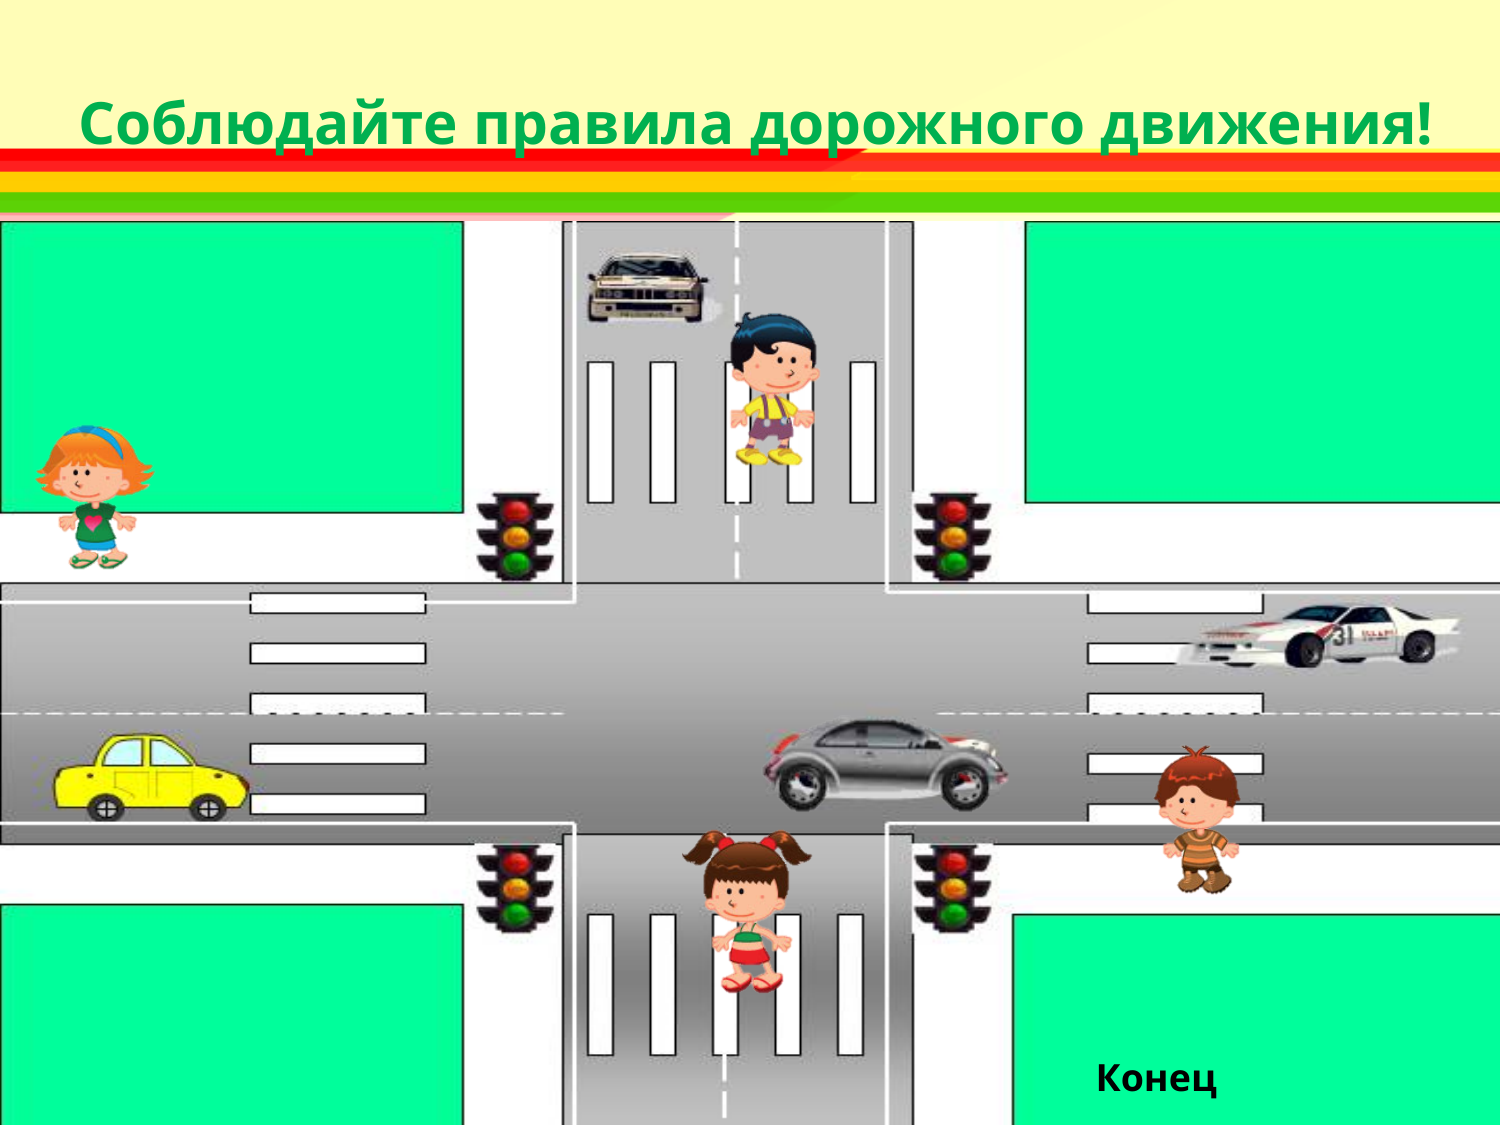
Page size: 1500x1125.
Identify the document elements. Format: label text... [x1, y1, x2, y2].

picture [0, 0, 1500, 1125]
text_box Соблюдайте правила дорожного движения! [29, 78, 1483, 164]
